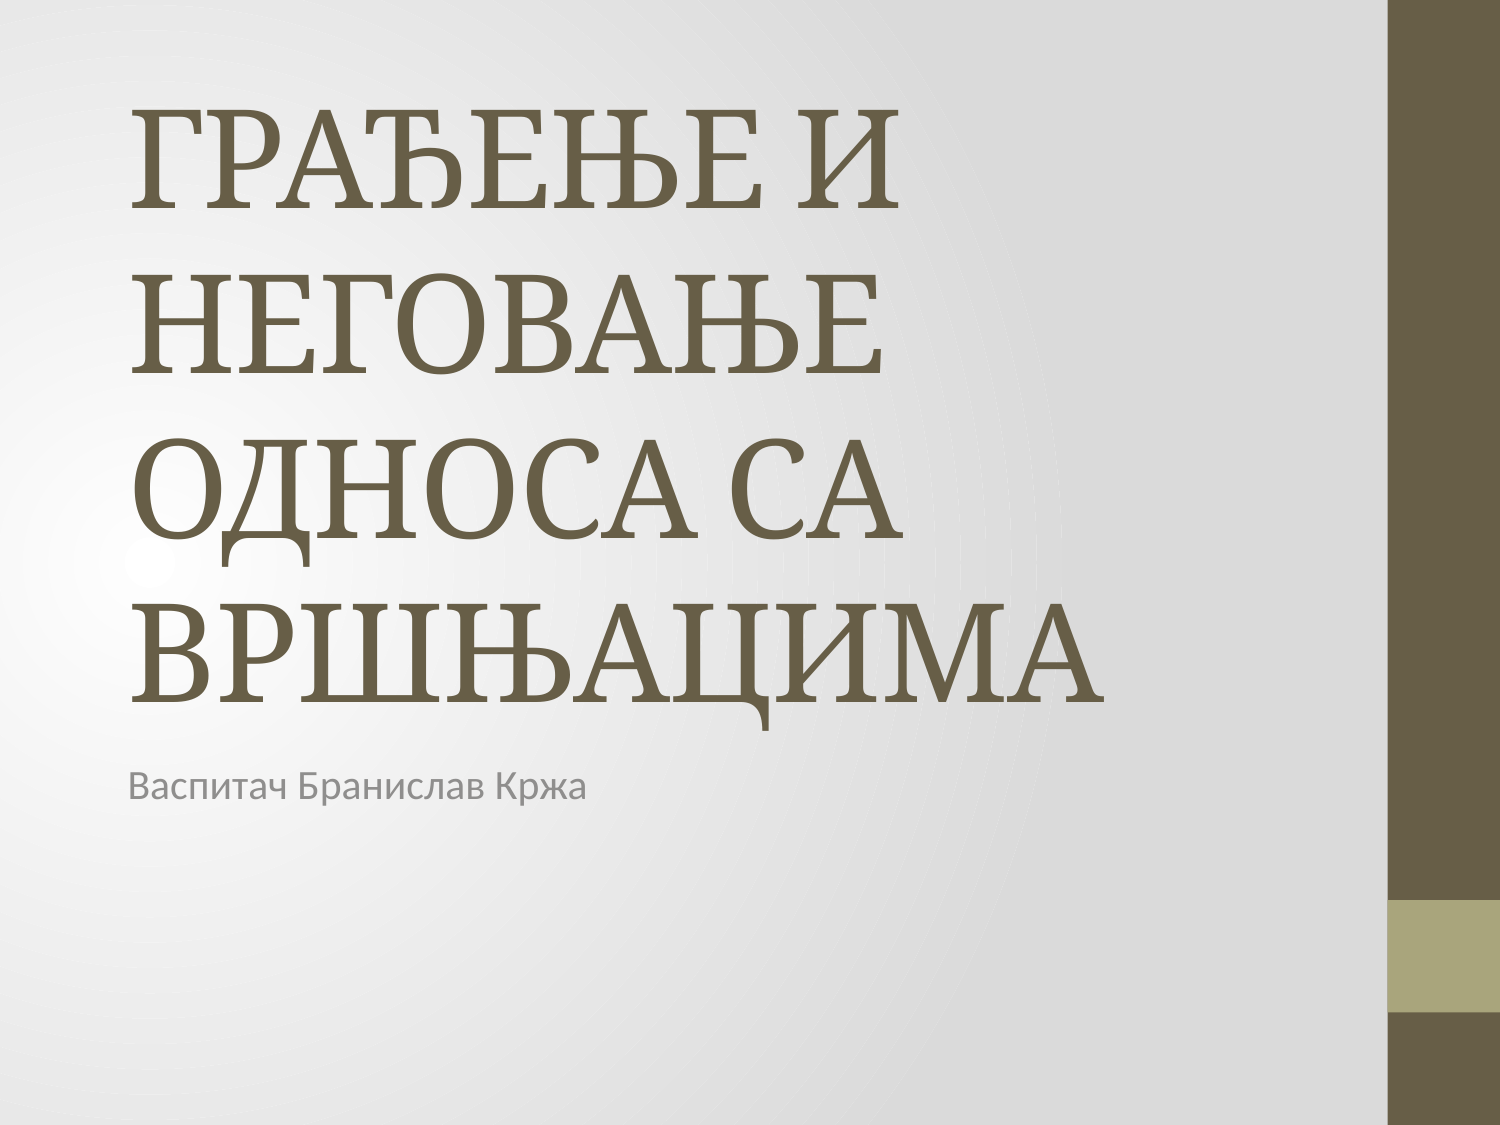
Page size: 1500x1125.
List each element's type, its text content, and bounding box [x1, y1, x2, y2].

subtitle Васпитач Бранислав Кржа [112, 750, 1173, 925]
title ГРАЂЕЊЕ И НЕГОВАЊЕ ОДНОСА СА ВРШЊАЦИМА [112, 312, 1350, 738]
